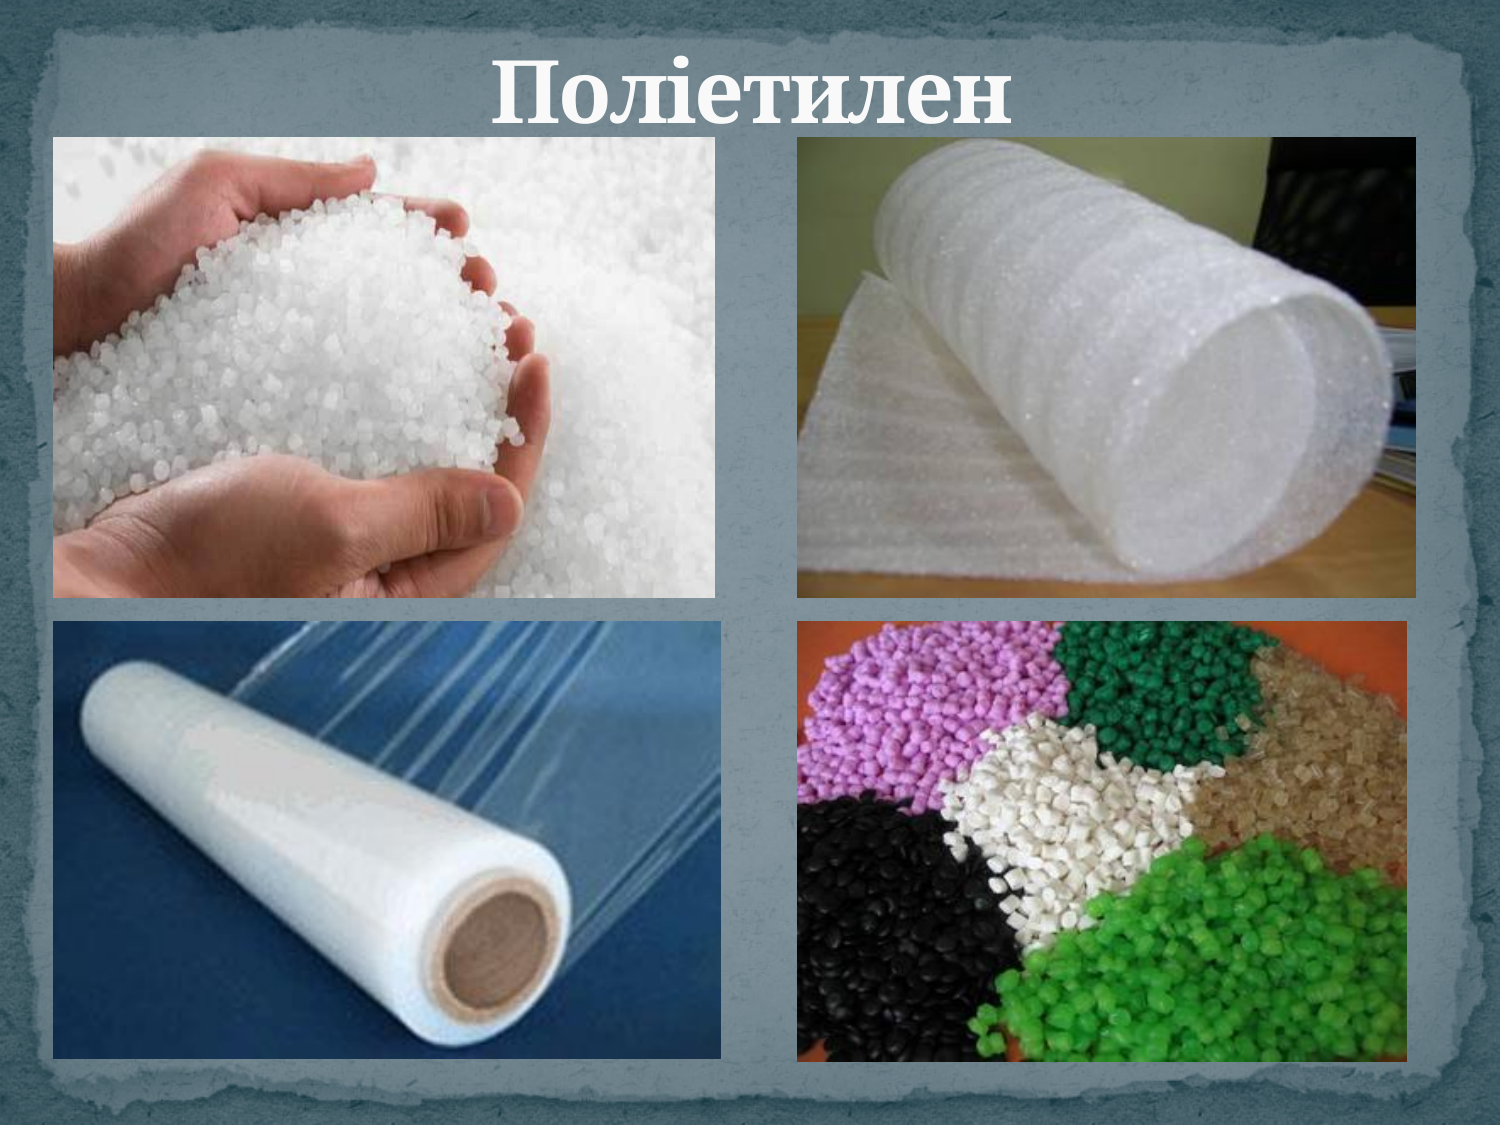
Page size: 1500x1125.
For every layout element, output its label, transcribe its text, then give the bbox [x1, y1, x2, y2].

picture [53, 621, 721, 1059]
picture [797, 621, 1408, 1062]
picture [797, 137, 1416, 598]
title Поліетилен [76, 0, 1427, 149]
picture [53, 137, 715, 598]
